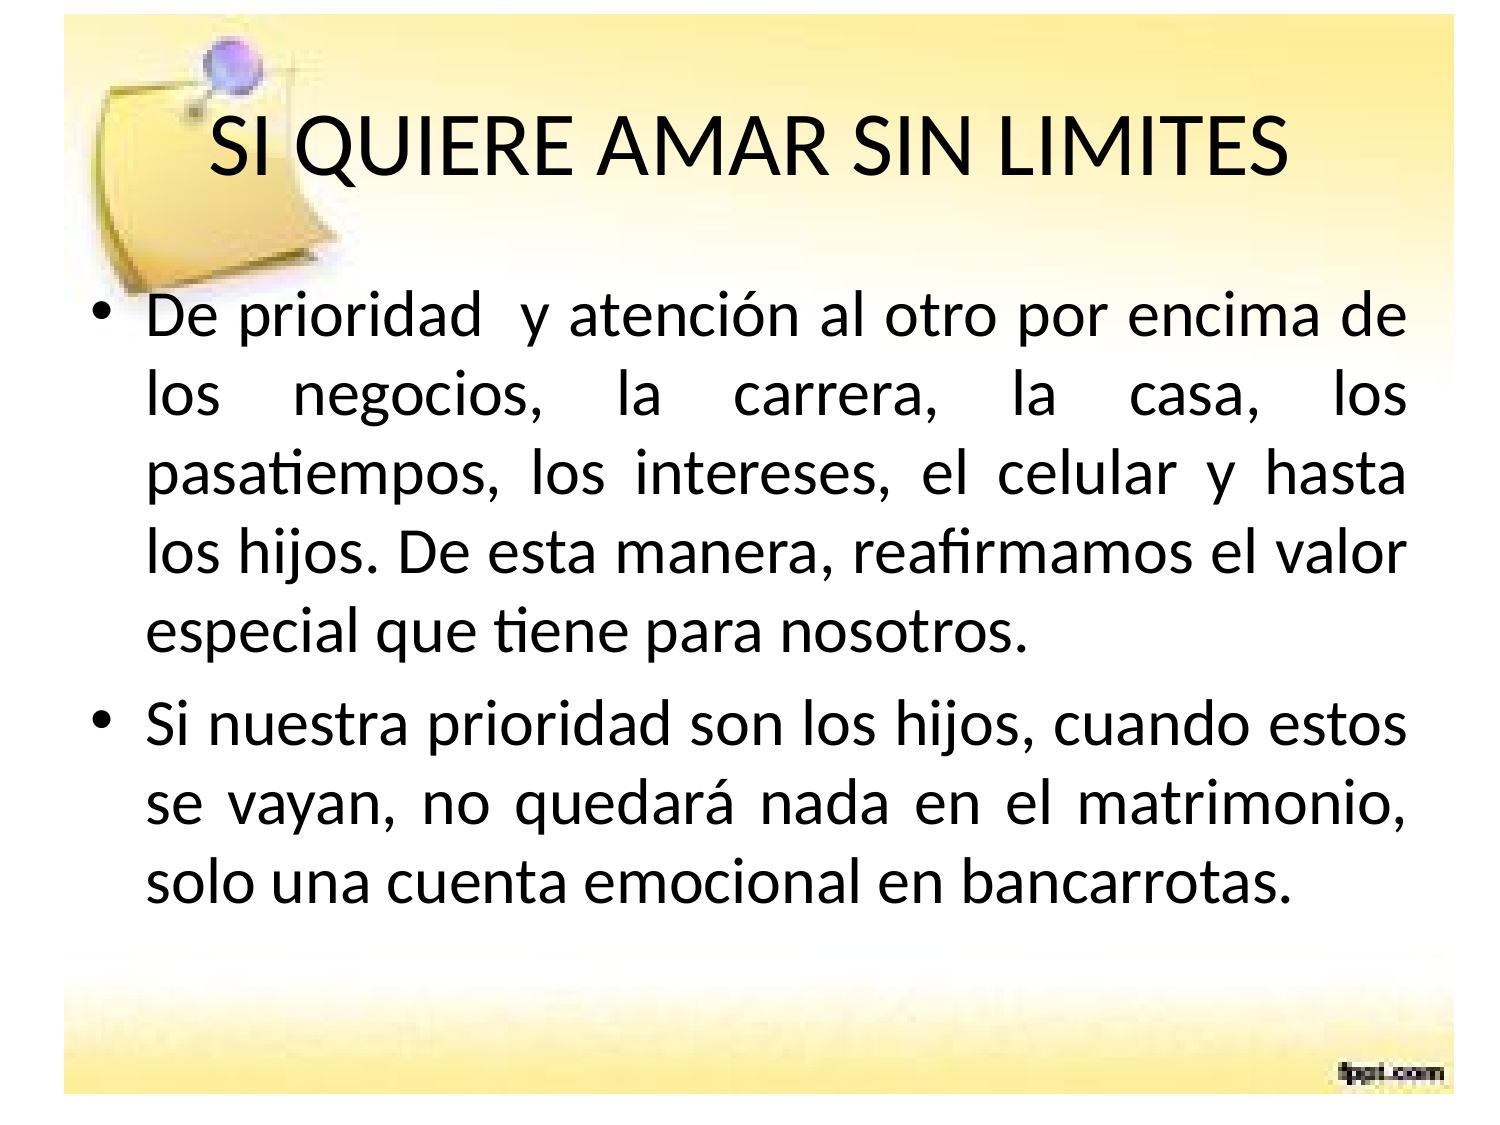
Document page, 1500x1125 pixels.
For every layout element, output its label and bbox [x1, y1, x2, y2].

picture [64, 14, 1454, 1095]
